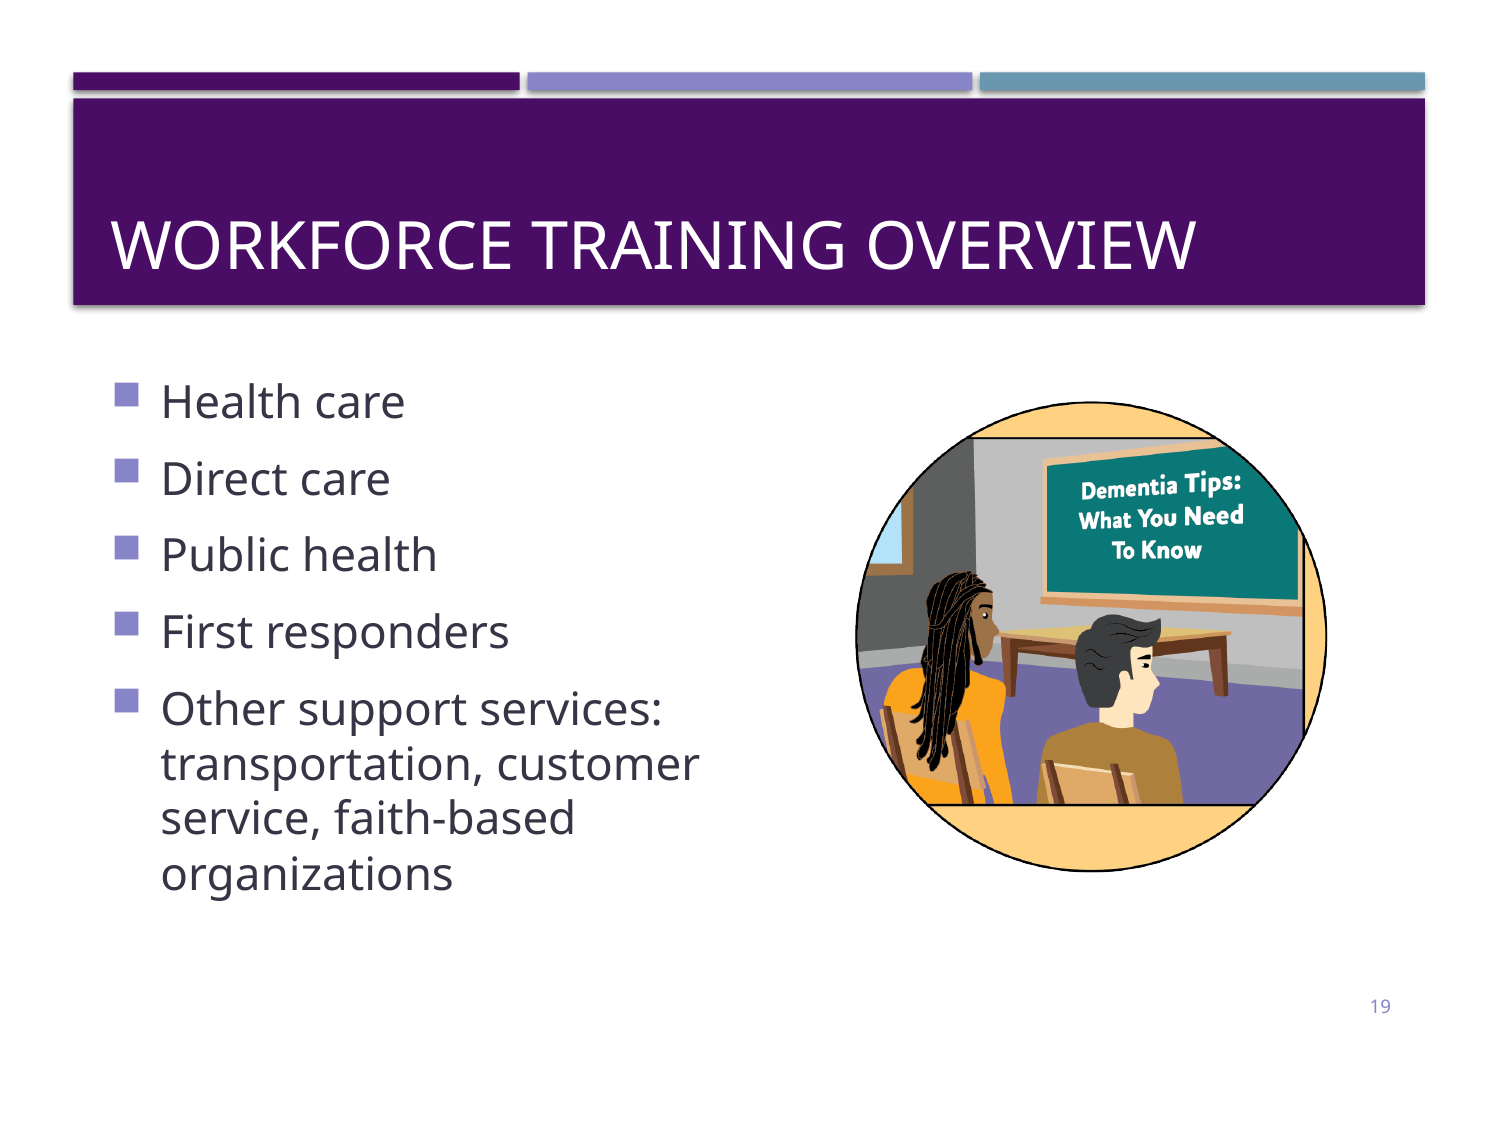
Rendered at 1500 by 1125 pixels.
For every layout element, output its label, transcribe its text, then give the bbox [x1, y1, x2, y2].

slide_number 19 [1279, 977, 1406, 1037]
picture [829, 364, 1353, 889]
title Workforce Training overview [95, 112, 1406, 291]
list Health care Direct care Public health First responders Other support services: transportation, customer service, faith-based organizations [95, 365, 830, 962]
